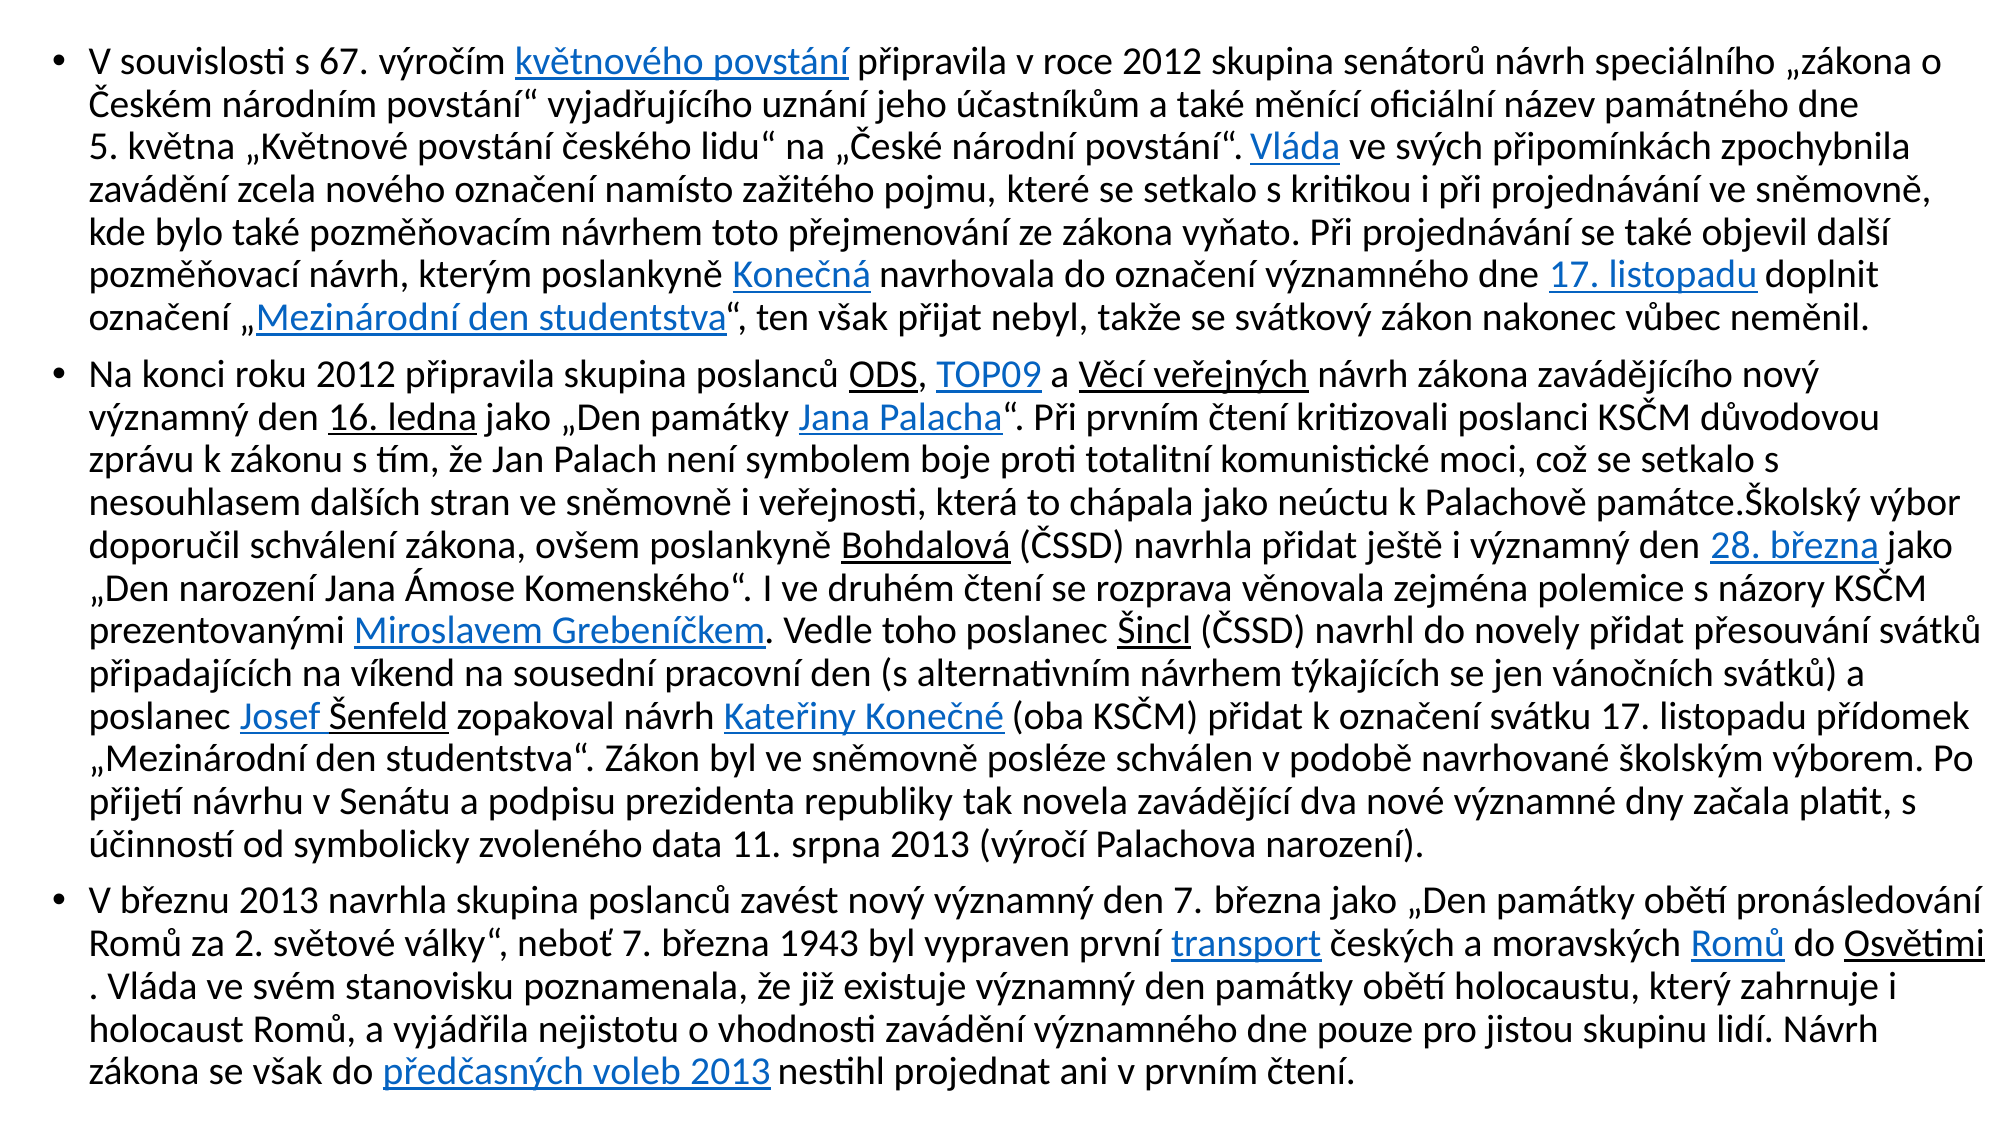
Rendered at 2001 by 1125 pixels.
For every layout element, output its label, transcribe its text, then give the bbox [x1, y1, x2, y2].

list V souvislosti s 67. výročím květnového povstání připravila v roce 2012 skupina senátorů návrh speciálního „zákona o Českém národním povstání“ vyjadřujícího uznání jeho účastníkům a také měnící oficiální název památného dne 5. května „Květnové povstání českého lidu“ na „České národní povstání“. Vláda ve svých připomínkách zpochybnila zavádění zcela nového označení namísto zažitého pojmu, které se setkalo s kritikou i při projednávání ve sněmovně, kde bylo také pozměňovacím návrhem toto přejmenování ze zákona vyňato. Při projednávání se také objevil další pozměňovací návrh, kterým poslankyně Konečná navrhovala do označení významného dne 17. listopadu doplnit označení „Mezinárodní den studentstva“, ten však přijat nebyl, takže se svátkový zákon nakonec vůbec neměnil. Na konci roku 2012 připravila skupina poslanců ODS, TOP09 a Věcí veřejných návrh zákona zavádějícího nový významný den 16. ledna jako „Den památky Jana Palacha“. Při prvním čtení kritizovali poslanci KSČM důvodovou zprávu k zákonu s tím, že Jan Palach není symbolem boje proti totalitní komunistické moci, což se setkalo s nesouhlasem dalších stran ve sněmovně i veřejnosti, která to chápala jako neúctu k Palachově památce.Školský výbor doporučil schválení zákona, ovšem poslankyně Bohdalová (ČSSD) navrhla přidat ještě i významný den 28. března jako „Den narození Jana Ámose Komenského“. I ve druhém čtení se rozprava věnovala zejména polemice s názory KSČM prezentovanými Miroslavem Grebeníčkem. Vedle toho poslanec Šincl (ČSSD) navrhl do novely přidat přesouvání svátků připadajících na víkend na sousední pracovní den (s alternativním návrhem týkajících se jen vánočních svátků) a poslanec Josef Šenfeld zopakoval návrh Kateřiny Konečné (oba KSČM) přidat k označení svátku 17. listopadu přídomek „Mezinárodní den studentstva“. Zákon byl ve sněmovně posléze schválen v podobě navrhované školským výborem. Po přijetí návrhu v Senátu a podpisu prezidenta republiky tak novela zavádějící dva nové významné dny začala platit, s účinností od symbolicky zvoleného data 11. srpna 2013 (výročí Palachova narození). V březnu 2013 navrhla skupina poslanců zavést nový významný den 7. března jako „Den památky obětí pronásledování Romů za 2. světové války“, neboť 7. března 1943 byl vypraven první transport českých a moravských Romů do Osvětimi. Vláda ve svém stanovisku poznamenala, že již existuje významný den památky obětí holocaustu, který zahrnuje i holocaust Romů, a vyjádřila nejistotu o vhodnosti zavádění významného dne pouze pro jistou skupinu lidí. Návrh zákona se však do předčasných voleb 2013 nestihl projednat ani v prvním čtení. [37, 32, 2000, 1125]
